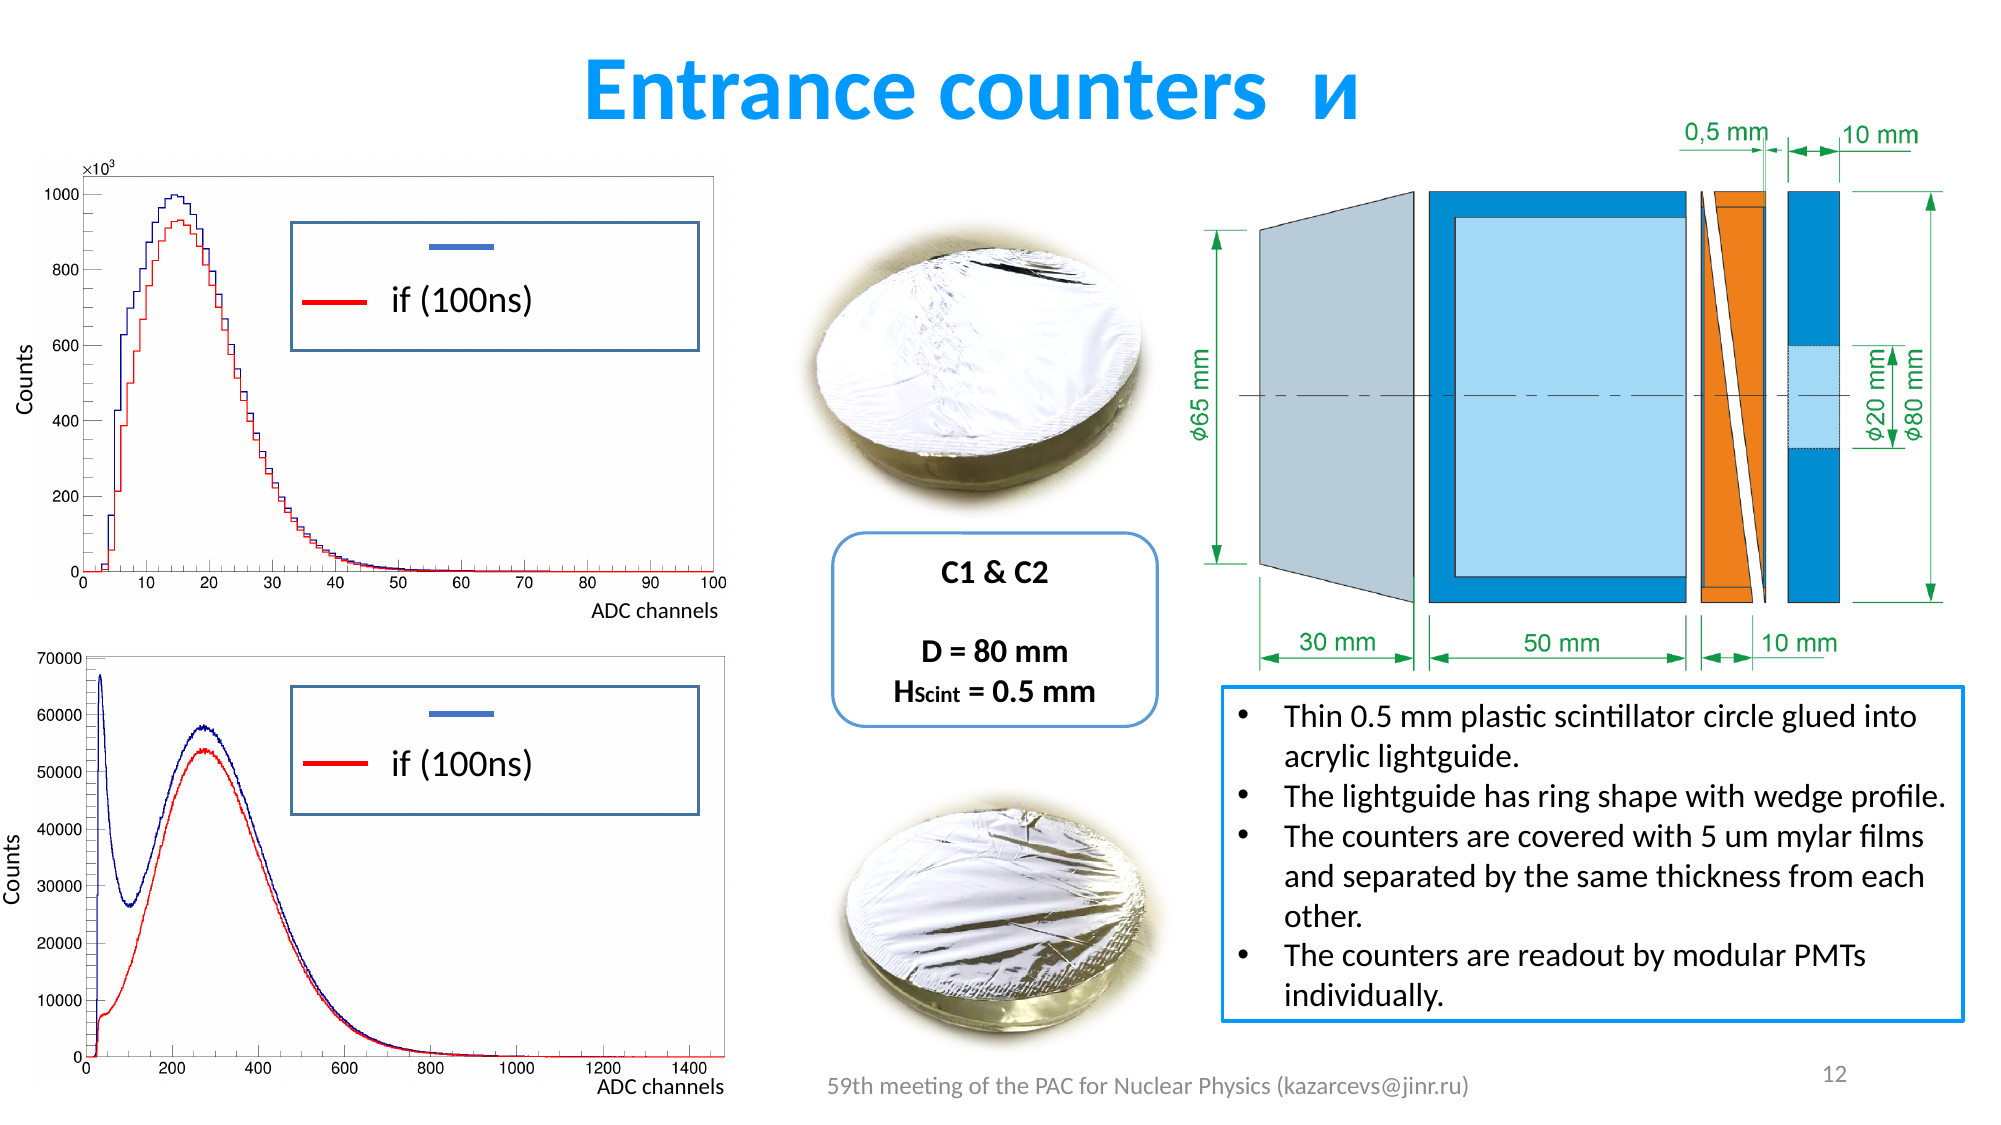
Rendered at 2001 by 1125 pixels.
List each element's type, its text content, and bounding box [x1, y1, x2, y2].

text_box Thin 0.5 mm plastic scintillator circle glued into acrylic lightguide. The lightguide has ring shape with wedge profile. The counters are covered with 5 um mylar films and separated by the same thickness from each other. The counters are readout by modular PMTs individually. [1222, 686, 1963, 1021]
picture [819, 182, 1131, 552]
slide_number 12 [1412, 1042, 1863, 1103]
picture [857, 743, 1148, 1097]
text_box Counts [0, 792, 29, 921]
footer 59th meeting of the PAC for Nuclear Physics (kazarcevs@jinr.ru) [811, 1054, 1487, 1115]
picture [29, 155, 733, 598]
text_box ADC channels [576, 587, 821, 631]
text_box С1 & С2 D = 80 mm HScint = 0.5 mm [831, 532, 1159, 728]
picture [29, 647, 733, 1085]
picture [1190, 122, 1943, 671]
text_box Counts [0, 302, 29, 431]
text_box ADC channels [582, 1064, 826, 1107]
